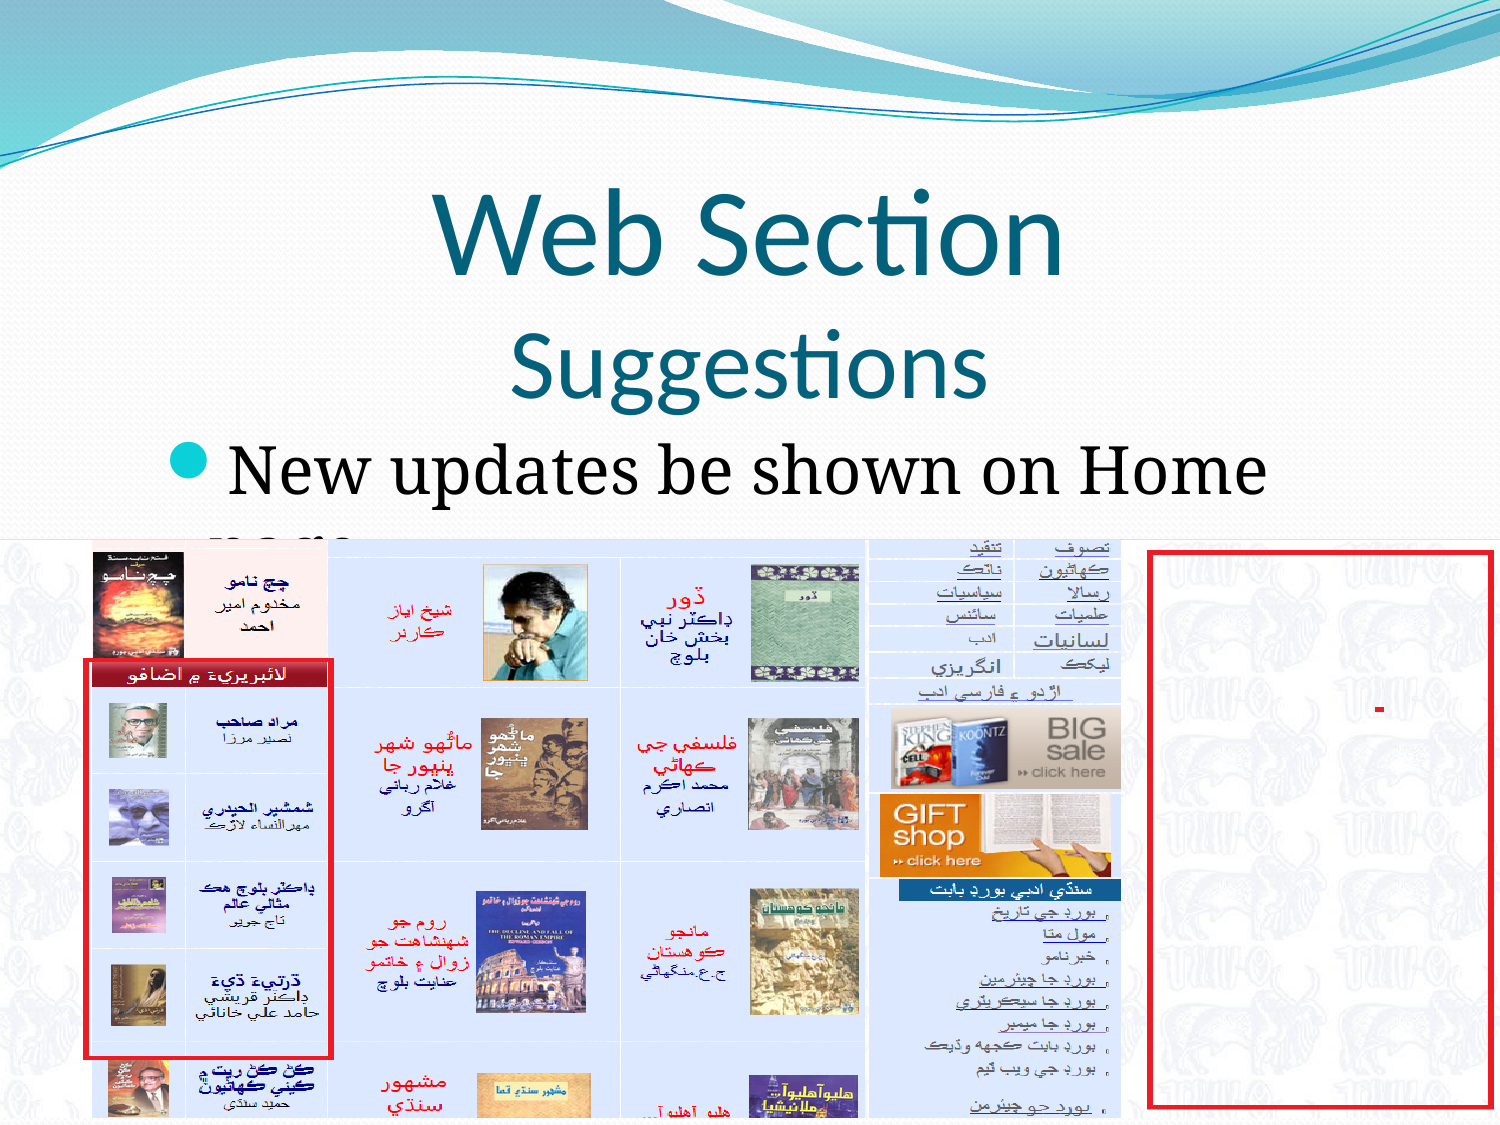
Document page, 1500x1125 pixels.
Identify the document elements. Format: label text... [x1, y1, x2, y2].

list New updates be shown on Home page [150, 420, 1438, 538]
title Web Section [75, 112, 1425, 300]
picture [0, 539, 1500, 1119]
text_box Suggestions [493, 287, 1007, 419]
